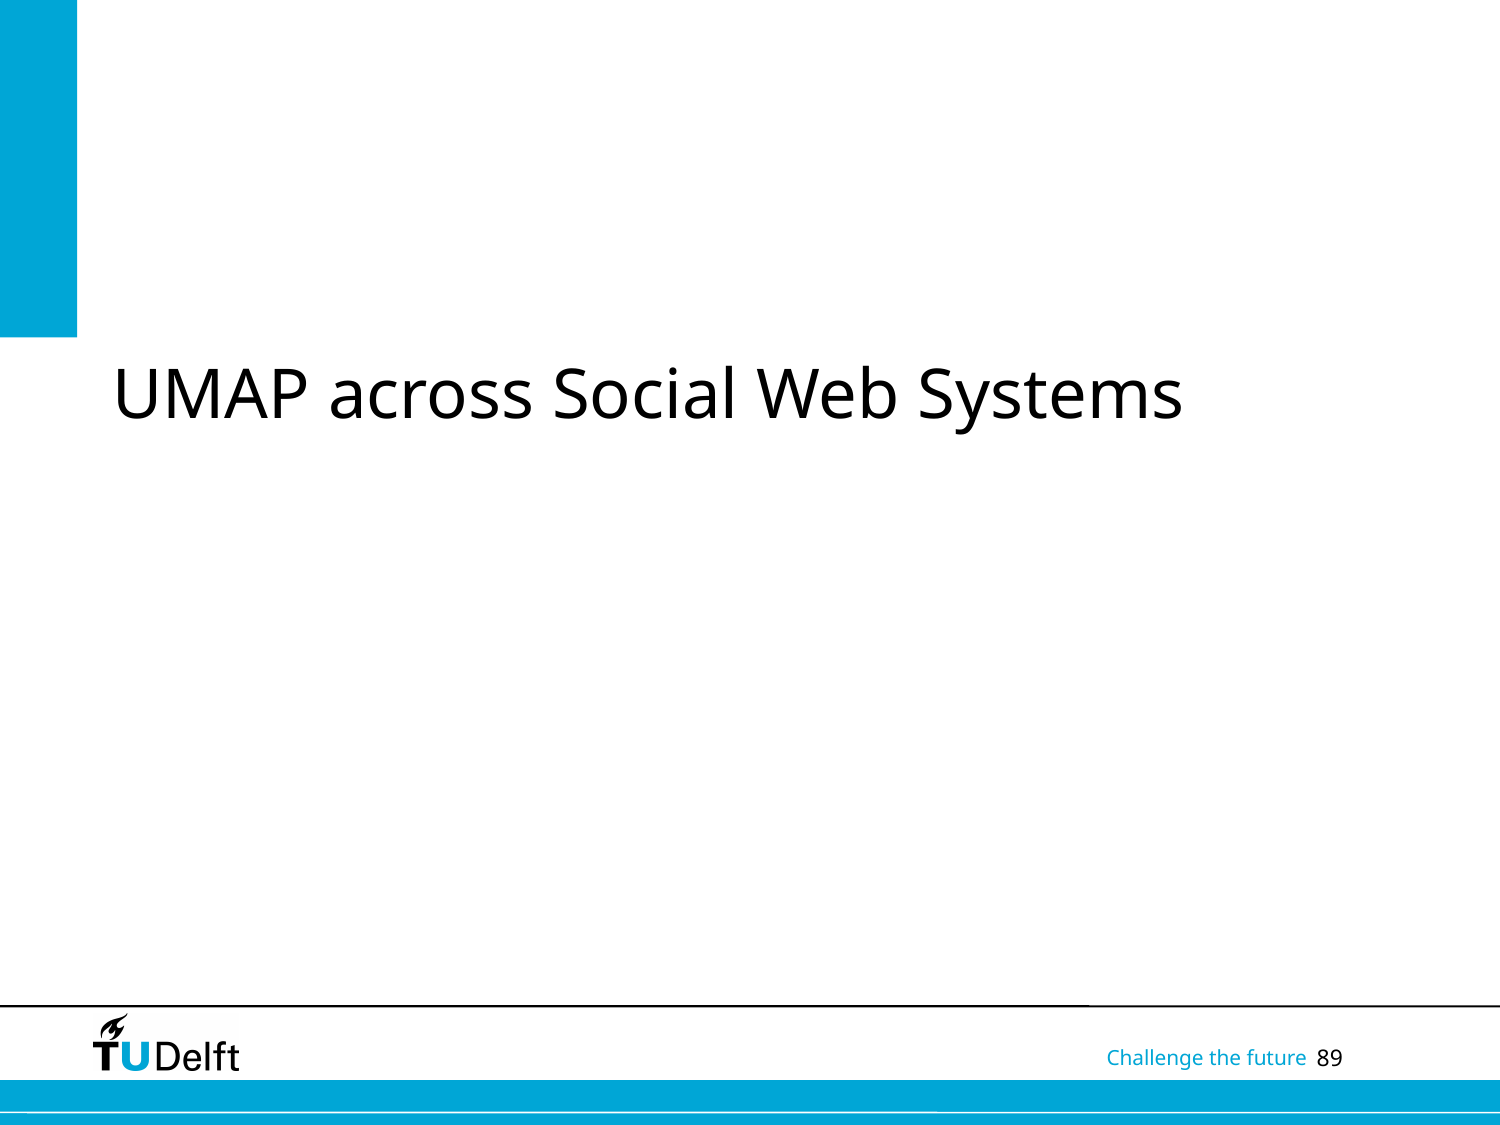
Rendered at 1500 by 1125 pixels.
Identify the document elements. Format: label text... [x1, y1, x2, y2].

title UMAP across Social Web Systems [112, 349, 1388, 591]
picture [93, 1013, 239, 1071]
